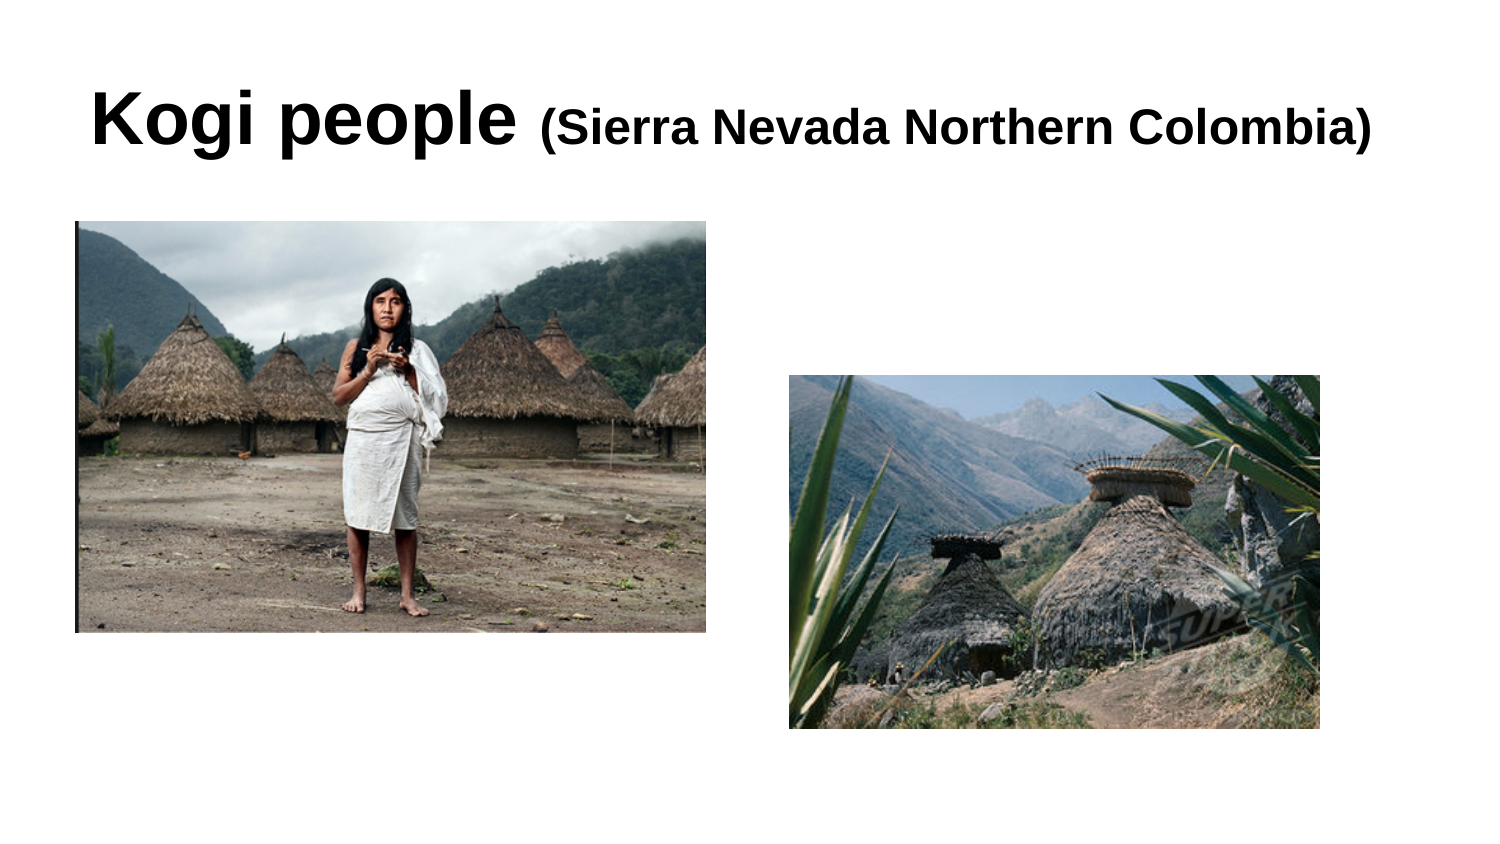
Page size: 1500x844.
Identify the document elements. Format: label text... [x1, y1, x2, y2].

picture [789, 374, 1320, 729]
title Kogi people (Sierra Nevada Northern Colombia) [75, 33, 1425, 175]
picture [74, 221, 706, 633]
